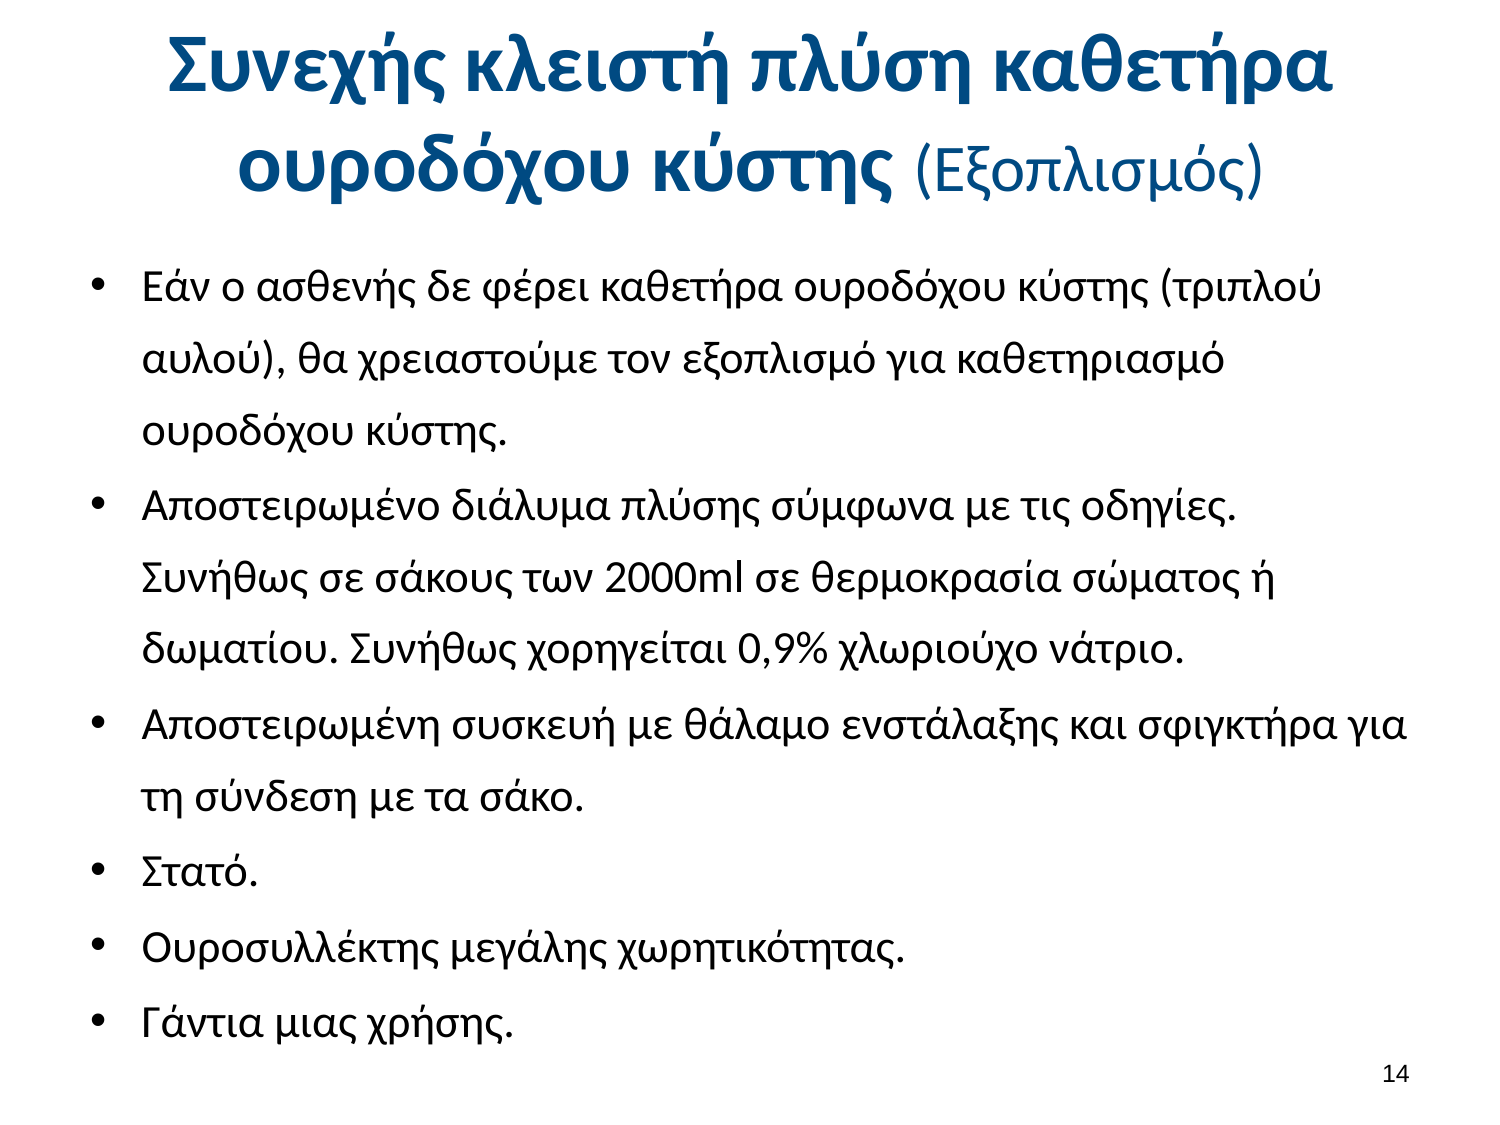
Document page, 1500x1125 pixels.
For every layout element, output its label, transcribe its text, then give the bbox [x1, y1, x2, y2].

title Συνεχής κλειστή πλύση καθετήρα ουροδόχου κύστης (Εξοπλισμός) [76, 19, 1427, 197]
list Εάν ο ασθενής δε φέρει καθετήρα ουροδόχου κύστης (τριπλού αυλού), θα χρειαστούμε τον εξοπλισμό για καθετηριασμό ουροδόχου κύστης. Αποστειρωμένο διάλυμα πλύσης σύμφωνα με τις οδηγίες. Συνήθως σε σάκους των 2000ml σε θερμοκρασία σώματος ή δωματίου. Συνήθως χορηγείται 0,9% χλωριούχο νάτριο. Αποστειρωμένη συσκευή με θάλαμο ενστάλαξης και σφιγκτήρα για τη σύνδεση με τα σάκο. Στατό. Ουροσυλλέκτης μεγάλης χωρητικότητας. Γάντια μιας χρήσης. [75, 231, 1425, 1059]
slide_number 13 [1074, 1042, 1425, 1103]
